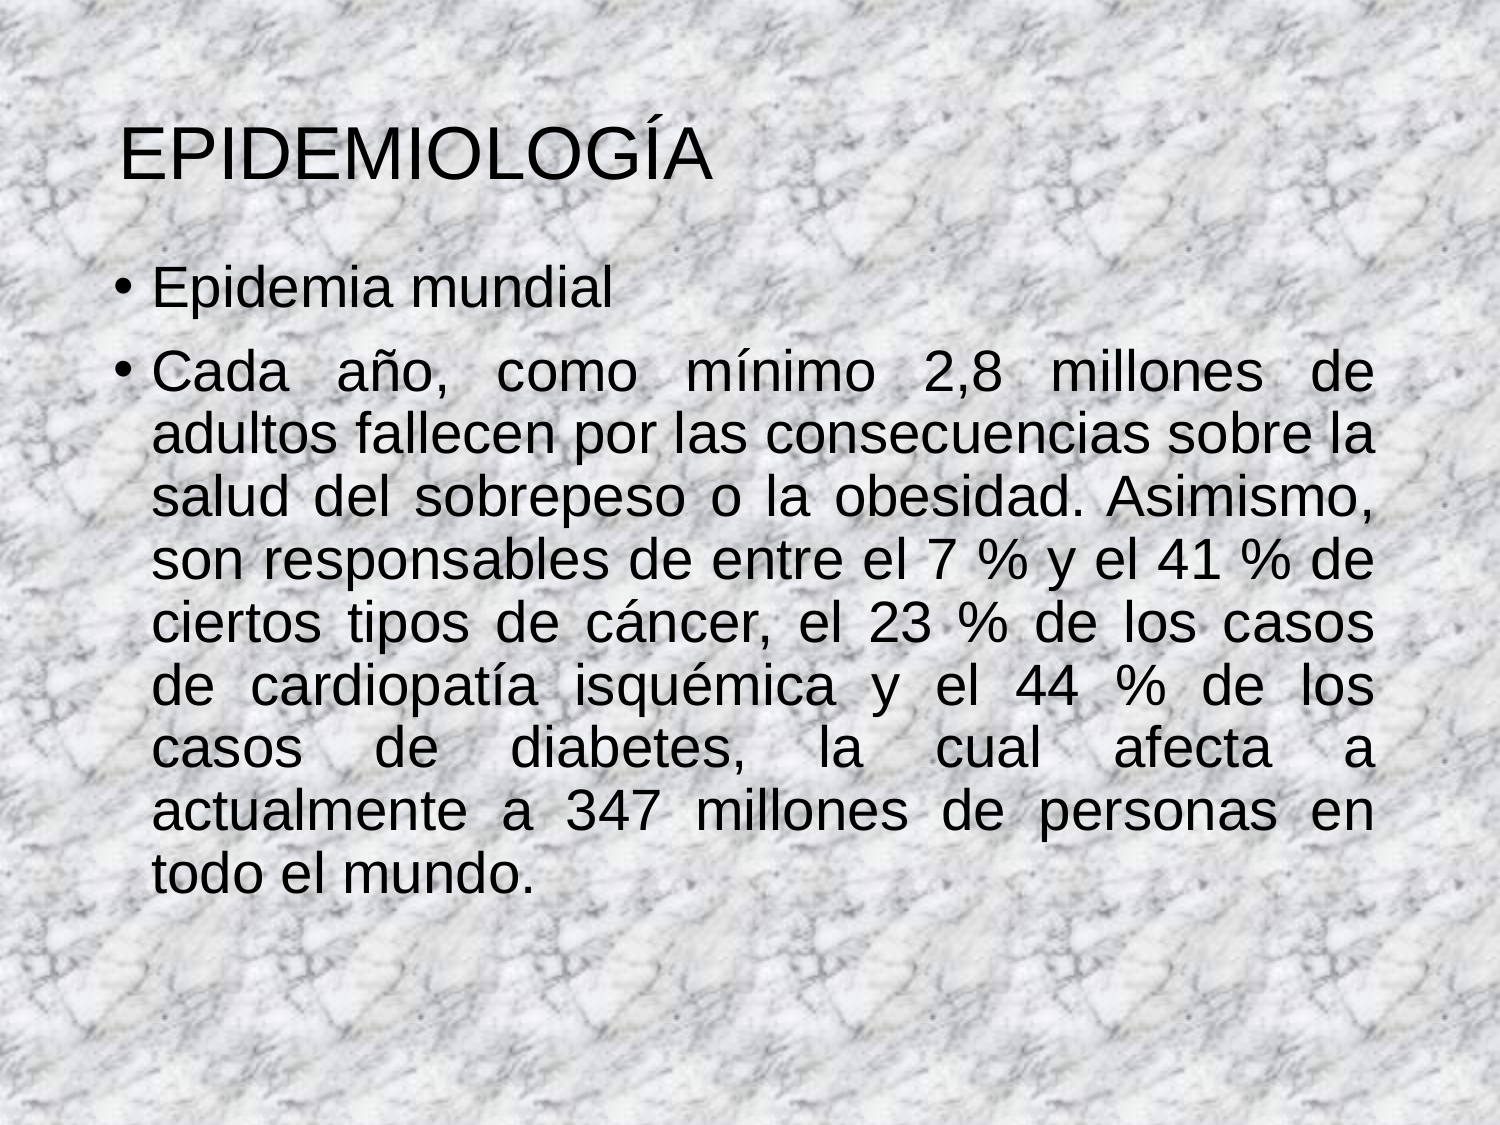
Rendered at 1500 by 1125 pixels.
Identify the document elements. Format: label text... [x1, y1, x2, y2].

picture [0, 0, 1500, 1125]
list Epidemia mundial Cada año, como mínimo 2,8 millones de adultos fallecen por las consecuencias sobre la salud del sobrepeso o la obesidad. Asimismo, son responsables de entre el 7 % y el 41 % de ciertos tipos de cáncer, el 23 % de los casos de cardiopatía isquémica y el 44 % de los casos de diabetes, la cual afecta a actualmente a 347 millones de personas en todo el mundo. [98, 249, 1393, 937]
title Epidemiología [103, 46, 930, 249]
